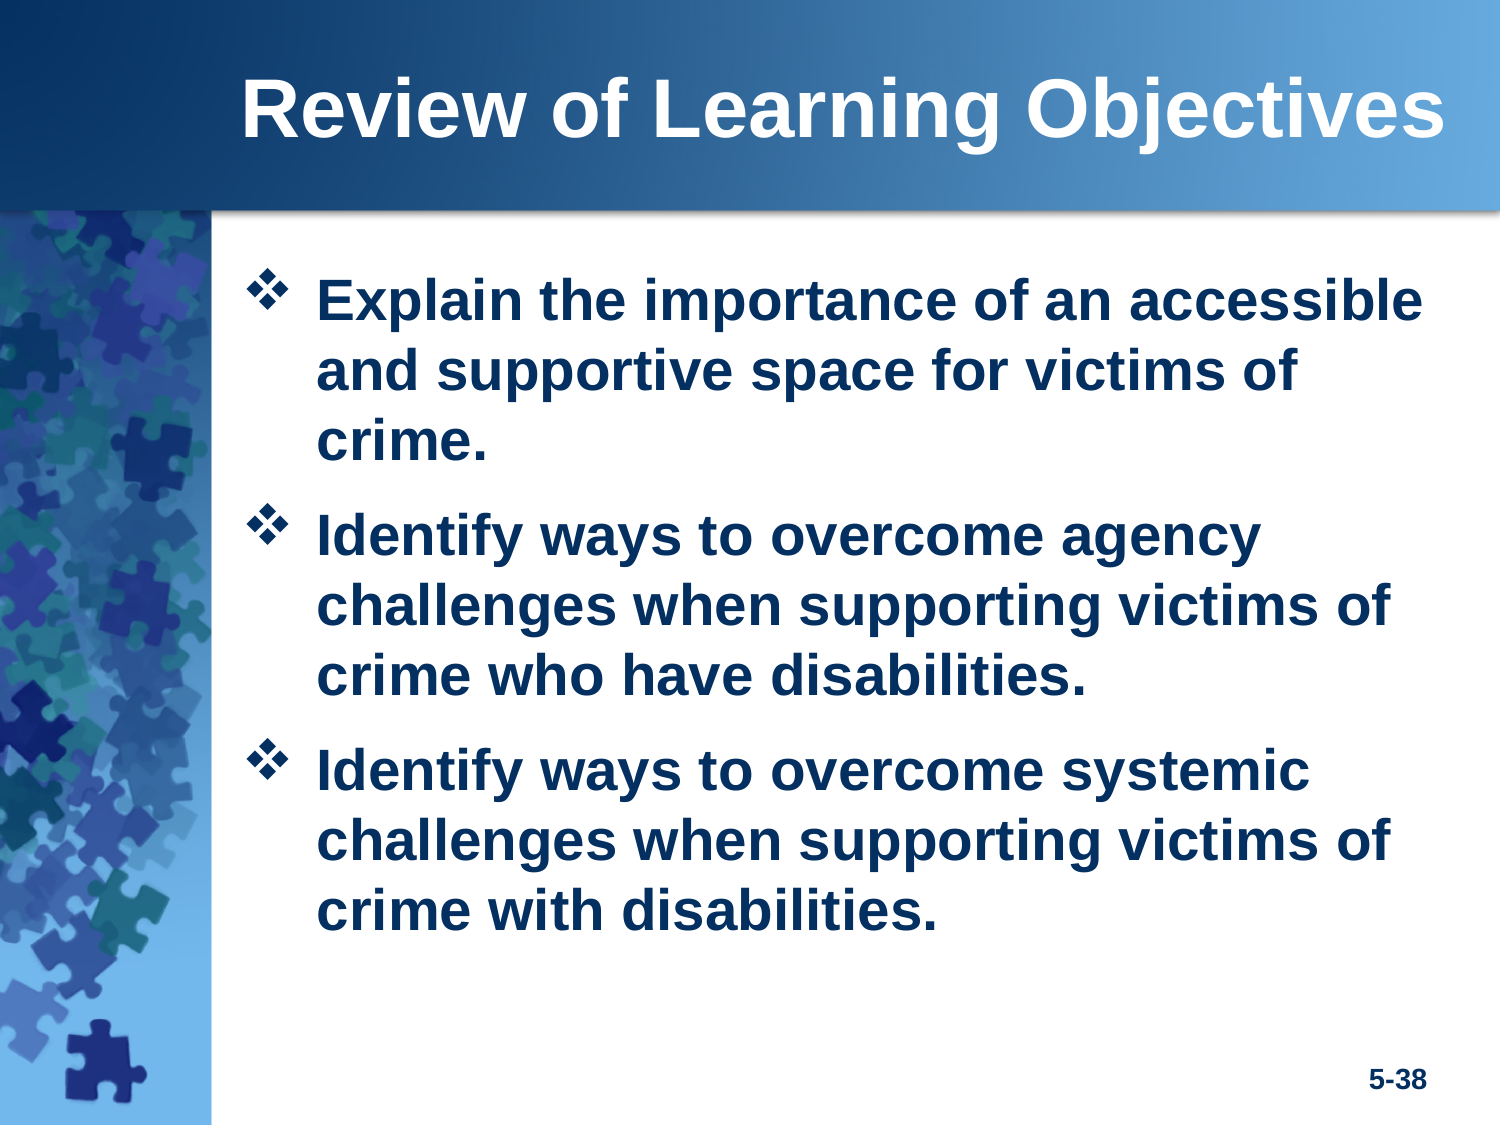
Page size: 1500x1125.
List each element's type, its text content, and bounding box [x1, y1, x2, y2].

text_box Explain the importance of an accessible and supportive space for victims of crime. Identify ways to overcome agency challenges when supporting victims of crime who have disabilities. Identify ways to overcome systemic challenges when supporting victims of crime with disabilities. [226, 254, 1450, 1027]
slide_number 5-38 [1297, 1048, 1443, 1109]
picture [0, 0, 1500, 1125]
title Review of Learning Objectives [187, 0, 1500, 210]
